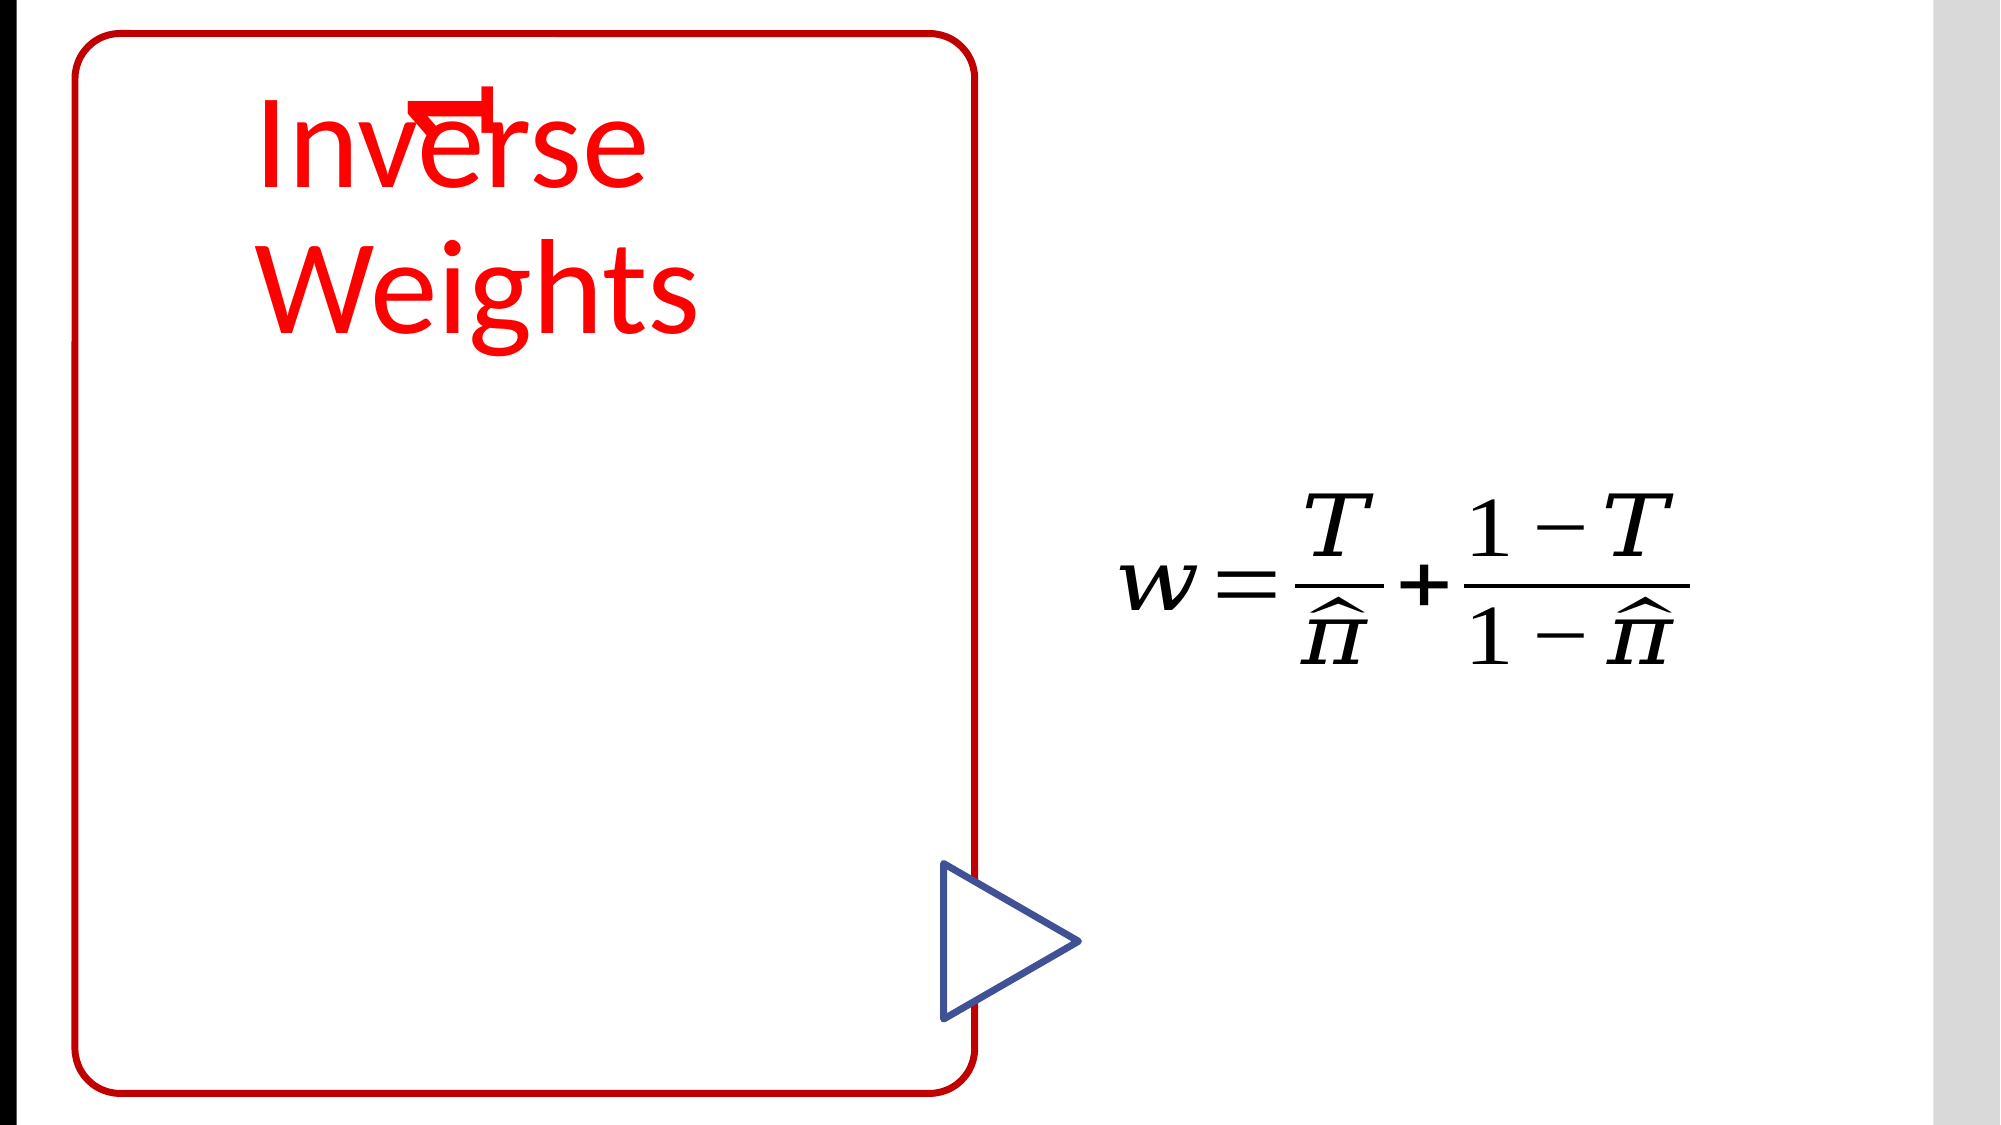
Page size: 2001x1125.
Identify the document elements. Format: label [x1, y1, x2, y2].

text_box [74, 33, 1907, 1094]
